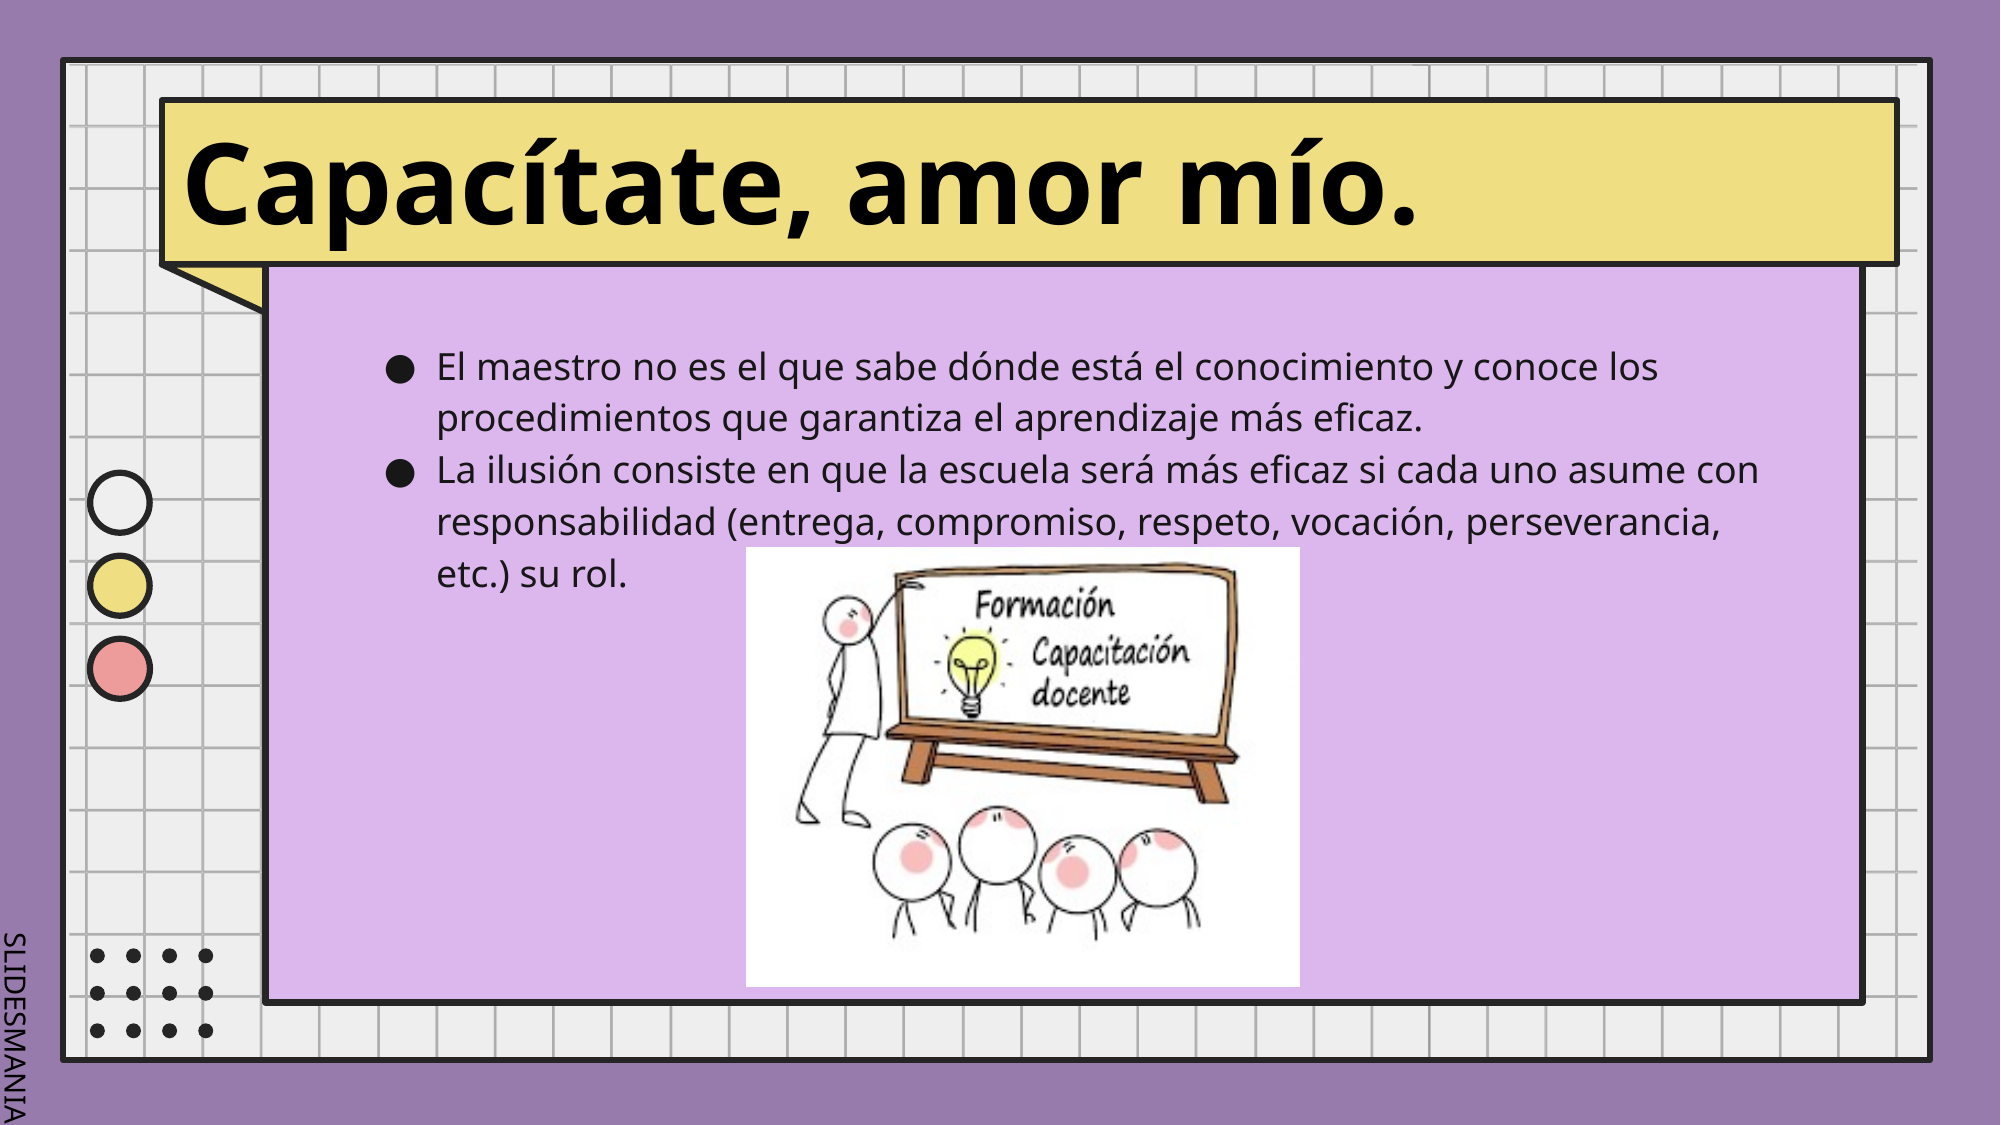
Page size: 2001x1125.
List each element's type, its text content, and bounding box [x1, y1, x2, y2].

title Capacítate, amor mío. [161, 97, 1863, 262]
picture [1413, 64, 1918, 1057]
picture [70, 65, 1412, 1057]
list El maestro no es el que sabe dónde está el conocimiento y conoce los procedimientos que garantiza el aprendizaje más eficaz. La ilusión consiste en que la escuela será más eficaz si cada uno asume con responsabilidad (entrega, compromiso, respeto, vocación, perseverancia, etc.) su rol. [340, 315, 1797, 930]
picture [745, 546, 1301, 987]
